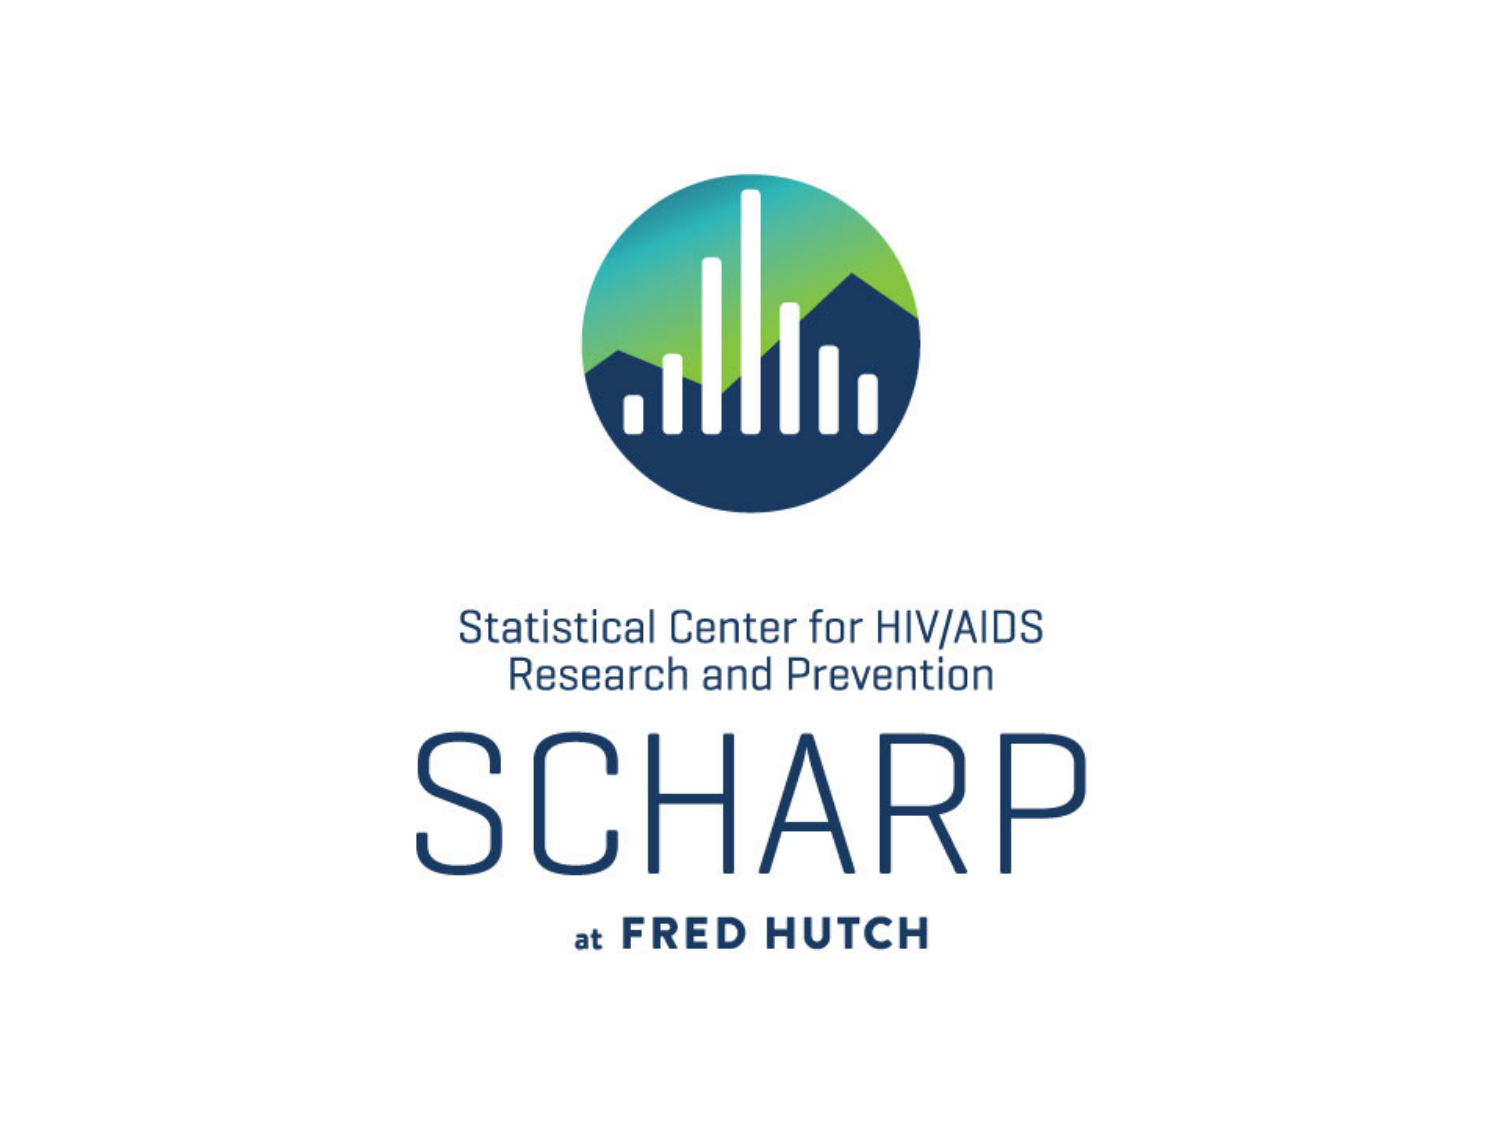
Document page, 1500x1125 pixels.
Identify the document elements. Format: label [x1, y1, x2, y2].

picture [379, 140, 1121, 985]
